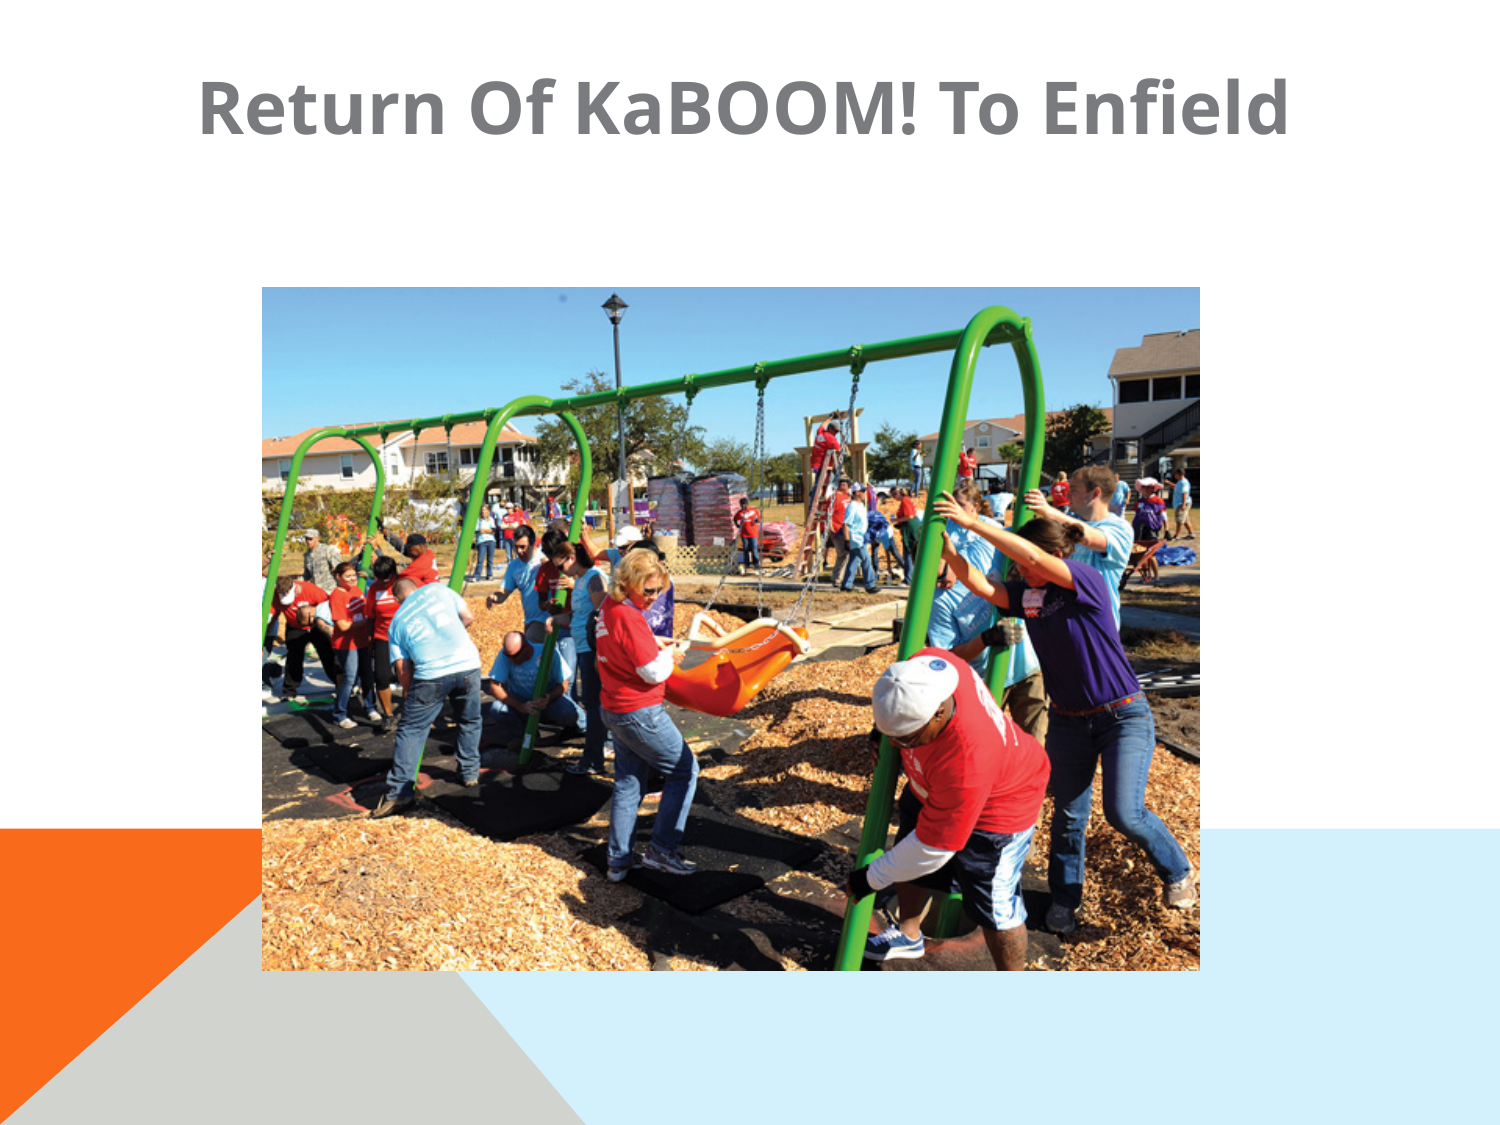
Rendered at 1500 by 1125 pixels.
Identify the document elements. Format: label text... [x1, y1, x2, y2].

picture [262, 287, 1201, 971]
title Return Of KaBOOM! To Enfield [134, 59, 1369, 150]
